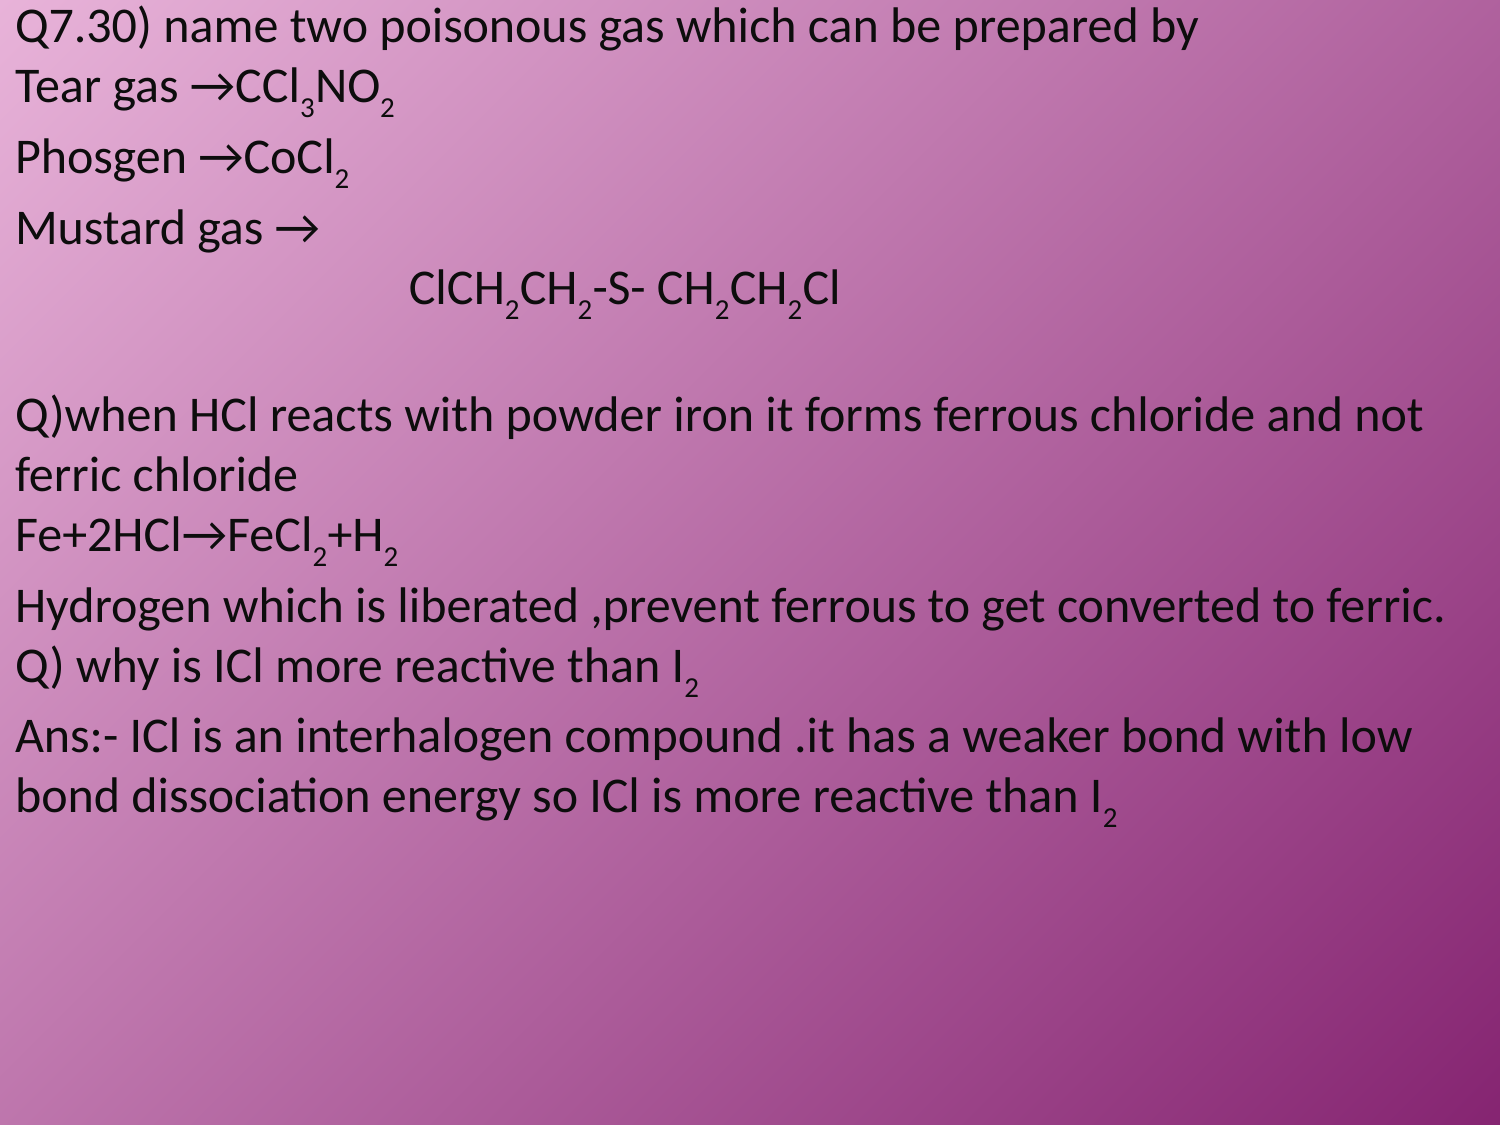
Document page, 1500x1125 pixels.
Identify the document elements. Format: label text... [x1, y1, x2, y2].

text_box Q)when HCl reacts with powder iron it forms ferrous chloride and not ferric chloride Fe+2HCl→FeCl2+H2 Hydrogen which is liberated ,prevent ferrous to get converted to ferric. Q) why is ICl more reactive than I2 Ans:- ICl is an interhalogen compound .it has a weaker bond with low bond dissociation energy so ICl is more reactive than I2 [0, 373, 1500, 902]
text_box Q7.30) name two poisonous gas which can be prepared by Tear gas →CCl3NO2 Phosgen →CoCl2 Mustard gas → ClCH2CH2-S- CH2CH2Cl [0, 0, 1500, 333]
